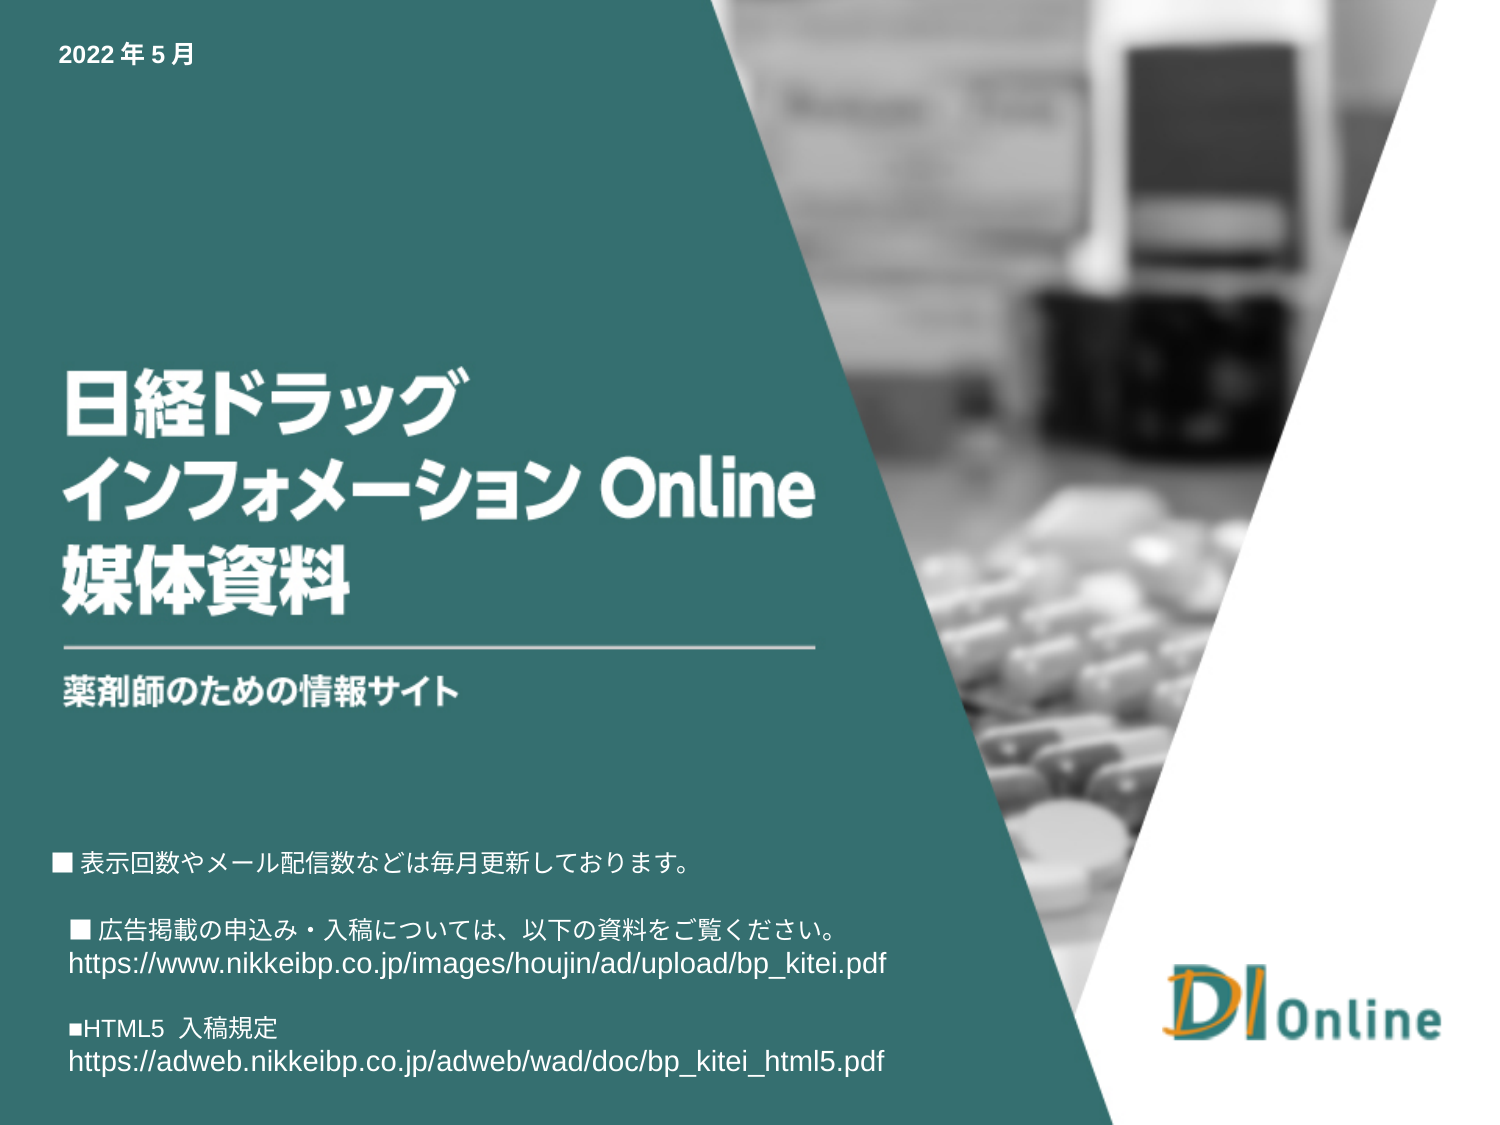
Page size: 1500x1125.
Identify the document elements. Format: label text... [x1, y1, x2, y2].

text_box 2022年5月 [43, 30, 212, 76]
text_box ■広告掲載の申込み・入稿については、以下の資料をご覧ください。 https://www.nikkeibp.co.jp/images/houjin/ad/upload/bp_kitei.pdf [53, 906, 903, 987]
text_box ■表示回数やメール配信数などは毎月更新しております。 [35, 840, 717, 885]
picture [0, 0, 1500, 1125]
text_box ■HTML5 入稿規定 https://adweb.nikkeibp.co.jp/adweb/wad/doc/bp_kitei_html5.pdf [53, 1004, 902, 1085]
